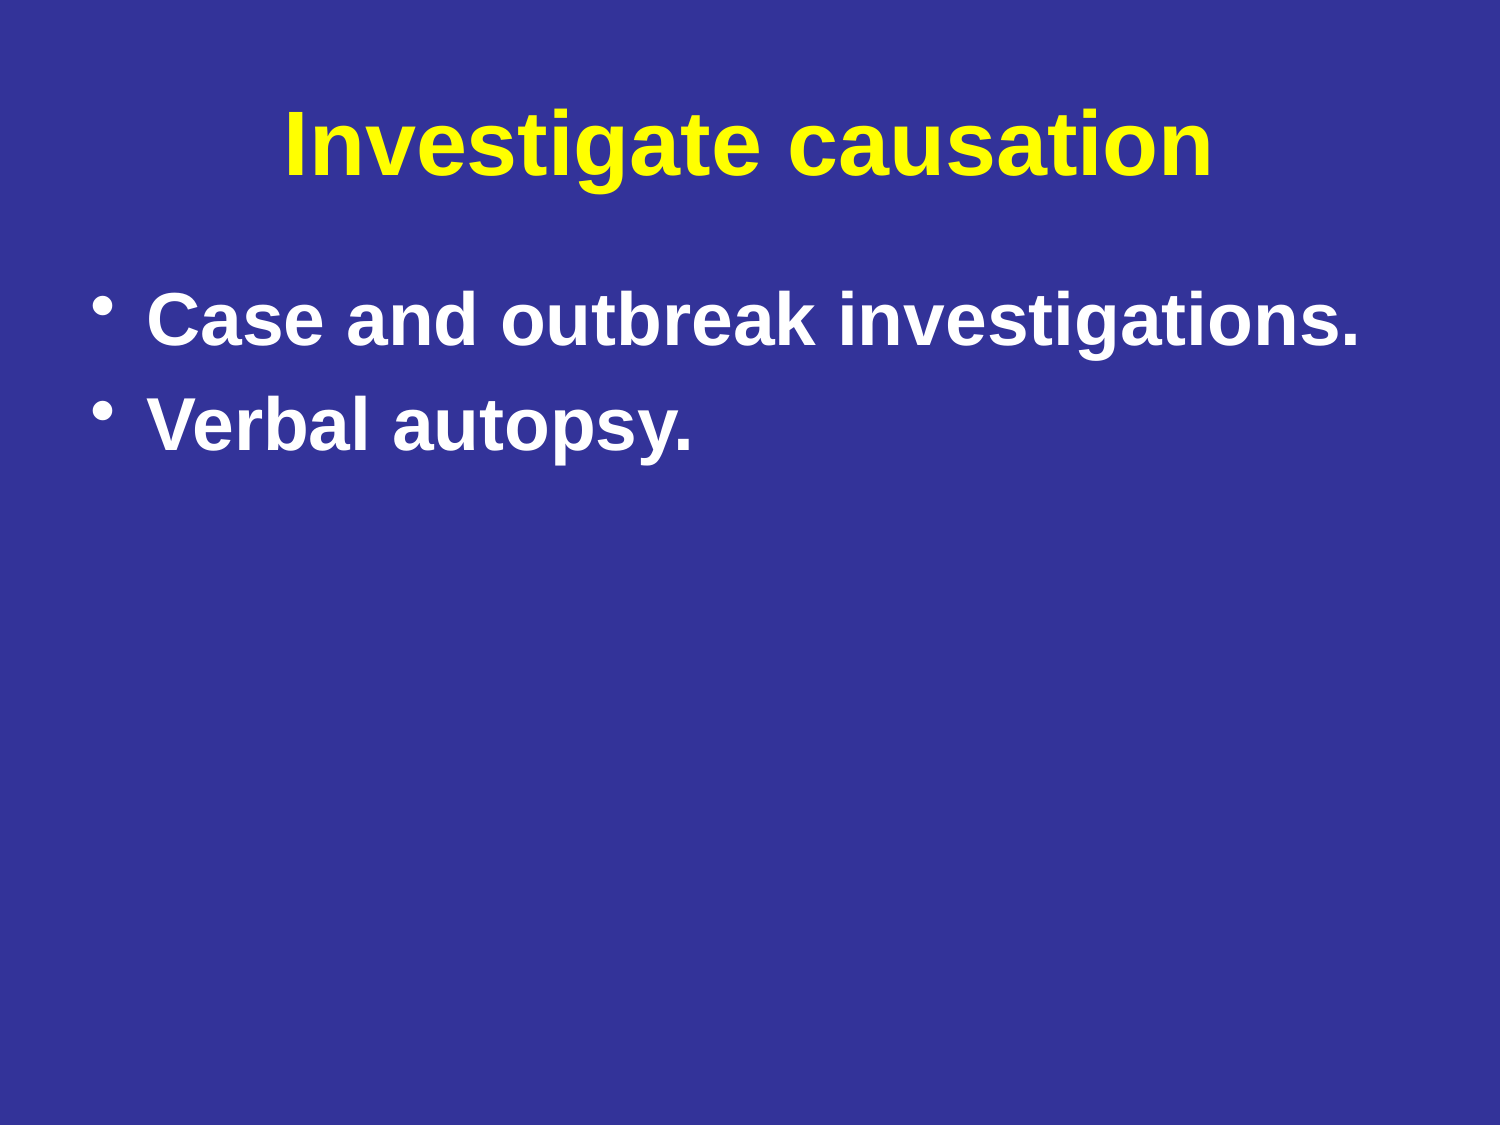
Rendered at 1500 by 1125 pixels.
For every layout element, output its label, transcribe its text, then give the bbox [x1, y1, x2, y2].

title Investigate causation [74, 44, 1426, 233]
list Case and outbreak investigations. Verbal autopsy. [74, 262, 1426, 1006]
